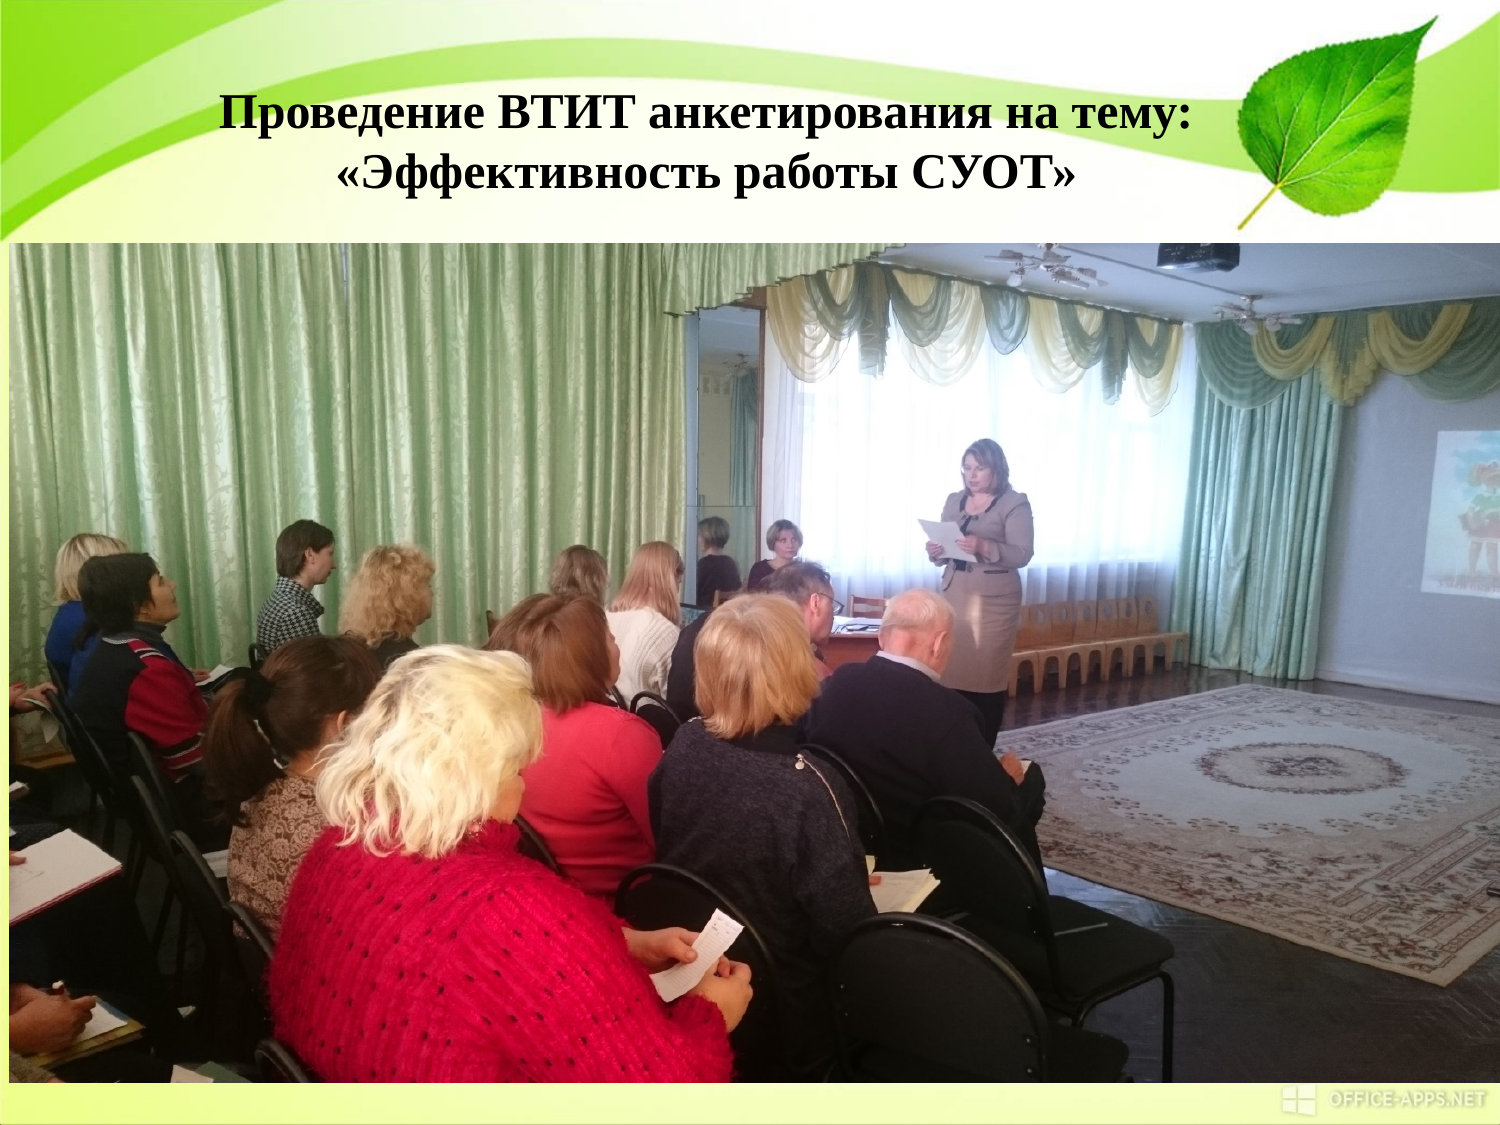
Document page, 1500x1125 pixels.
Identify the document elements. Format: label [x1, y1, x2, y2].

picture [0, 0, 1500, 1125]
list [9, 243, 1500, 1083]
